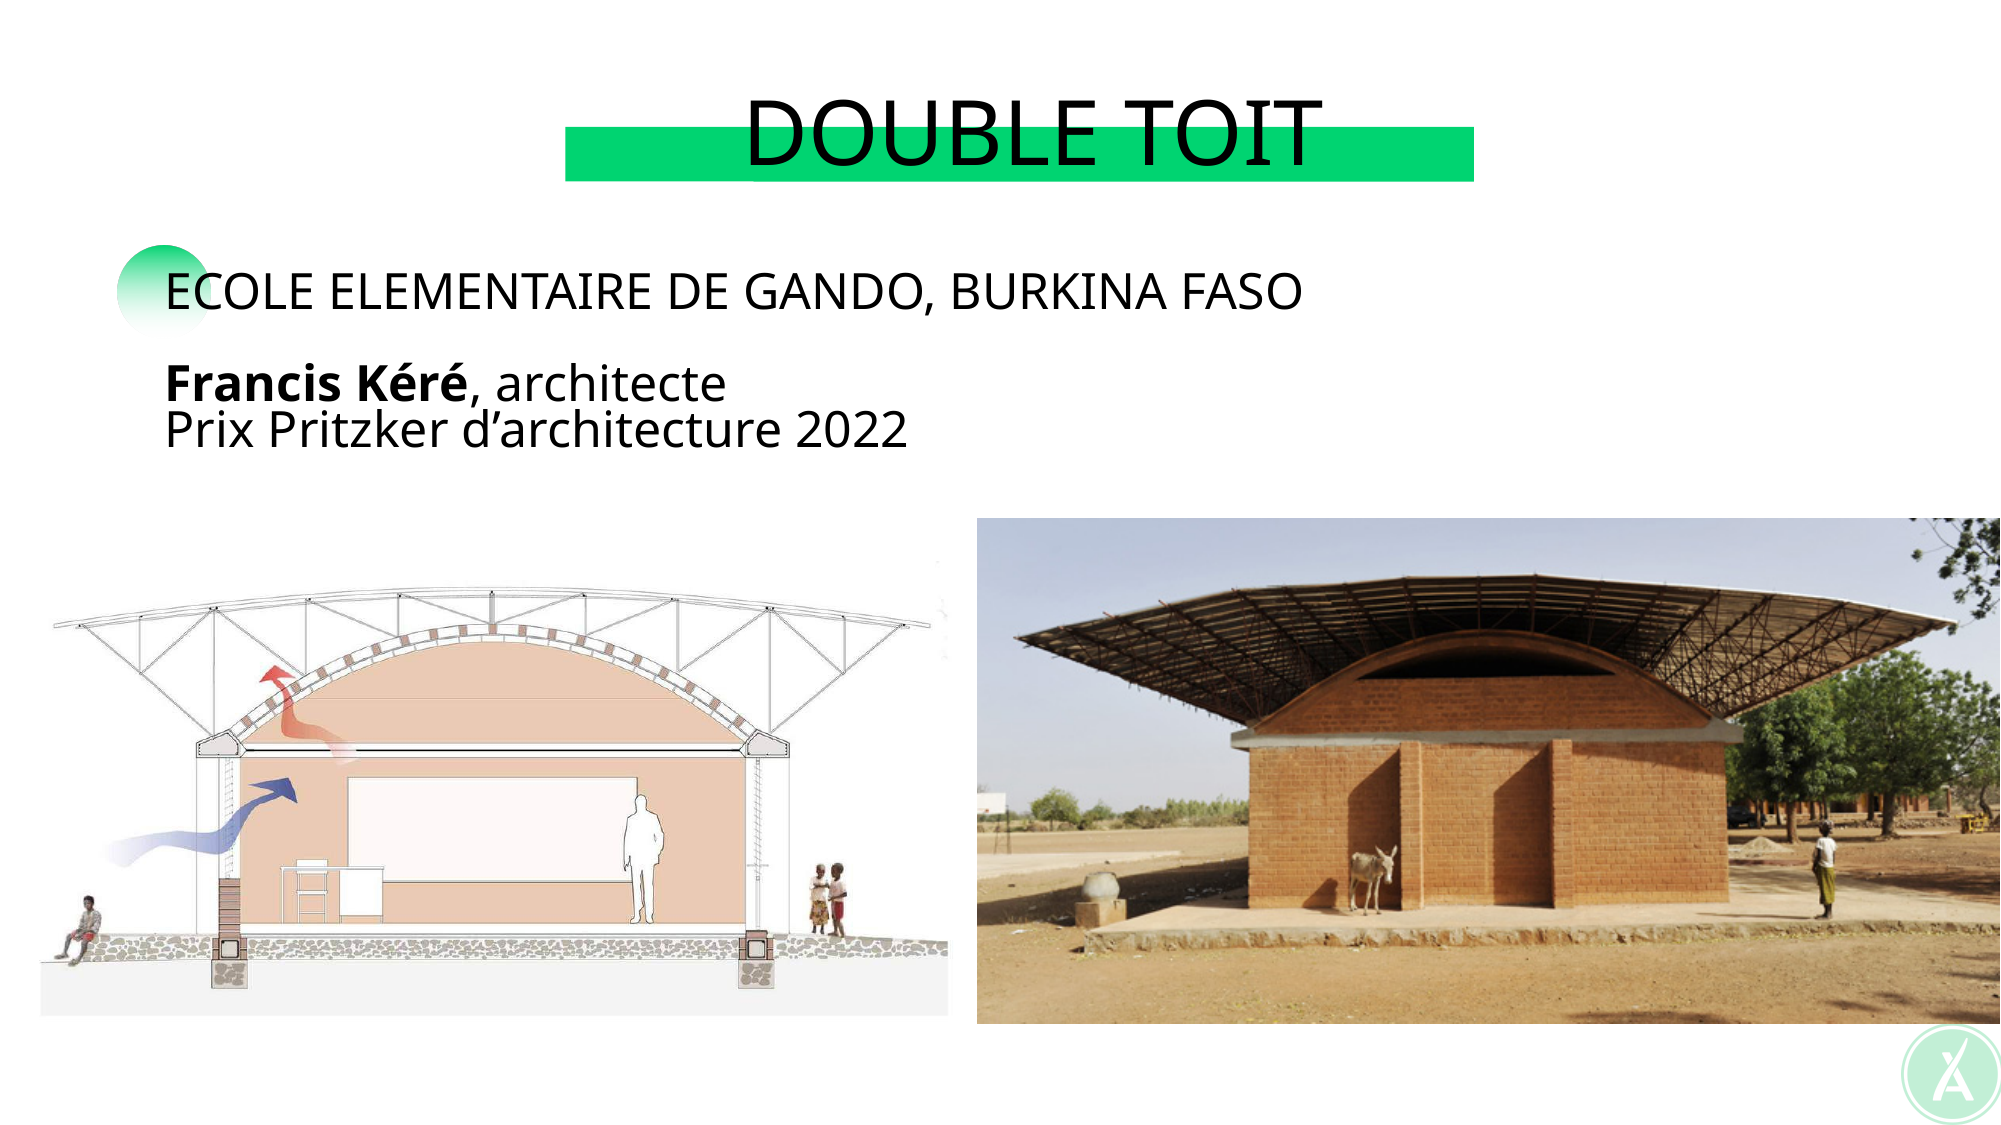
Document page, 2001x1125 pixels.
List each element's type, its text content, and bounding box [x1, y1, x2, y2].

picture [977, 518, 2000, 1125]
text_box ECOLE ELEMENTAIRE DE GANDO, BURKINA FASO Francis Kéré, architecte Prix Pritzker d’architecture 2022 [164, 274, 1790, 458]
picture [117, 244, 211, 339]
picture [20, 561, 966, 1024]
text_box DOUBLE TOIT [368, 75, 1699, 184]
